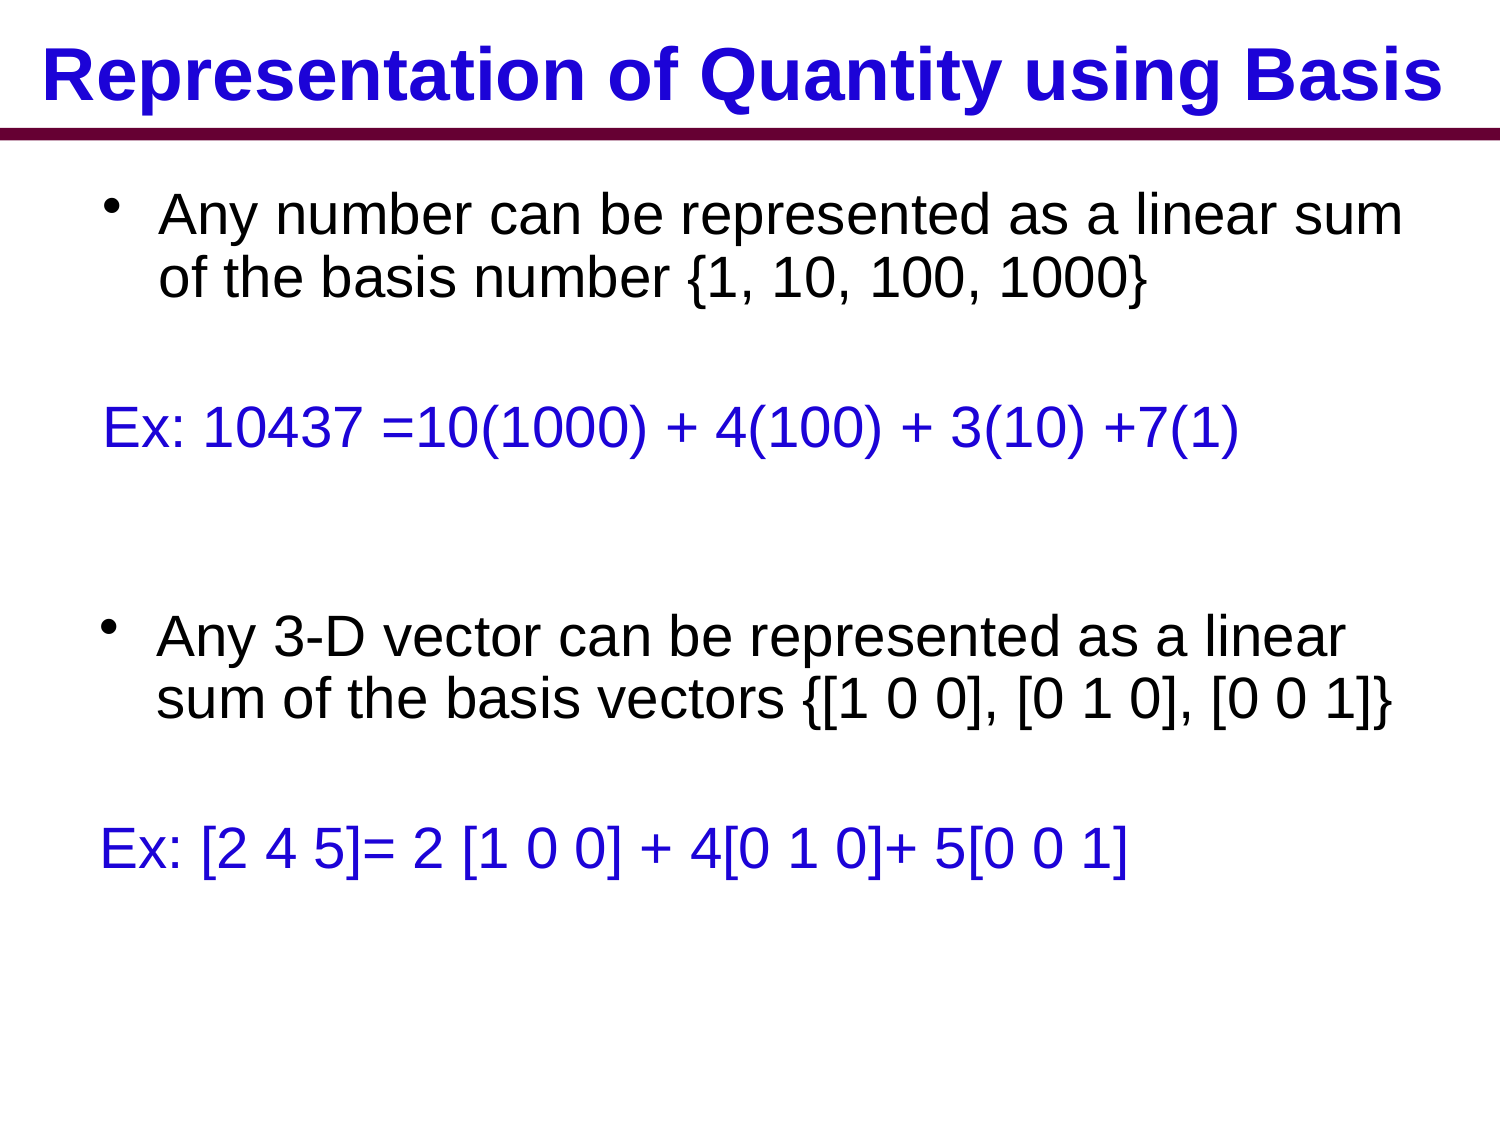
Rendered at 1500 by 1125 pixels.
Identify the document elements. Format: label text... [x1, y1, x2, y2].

list Any number can be represented as a linear sum of the basis number {1, 10, 100, 1000} Ex: 10437 =10(1000) + 4(100) + 3(10) +7(1) [87, 177, 1450, 525]
title Representation of Quantity using Basis [6, 12, 1482, 124]
text_box Any 3-D vector can be represented as a linear sum of the basis vectors {[1 0 0], [0 1 0], [0 0 1]} Ex: [2 4 5]= 2 [1 0 0] + 4[0 1 0]+ 5[0 0 1] [85, 516, 1448, 986]
